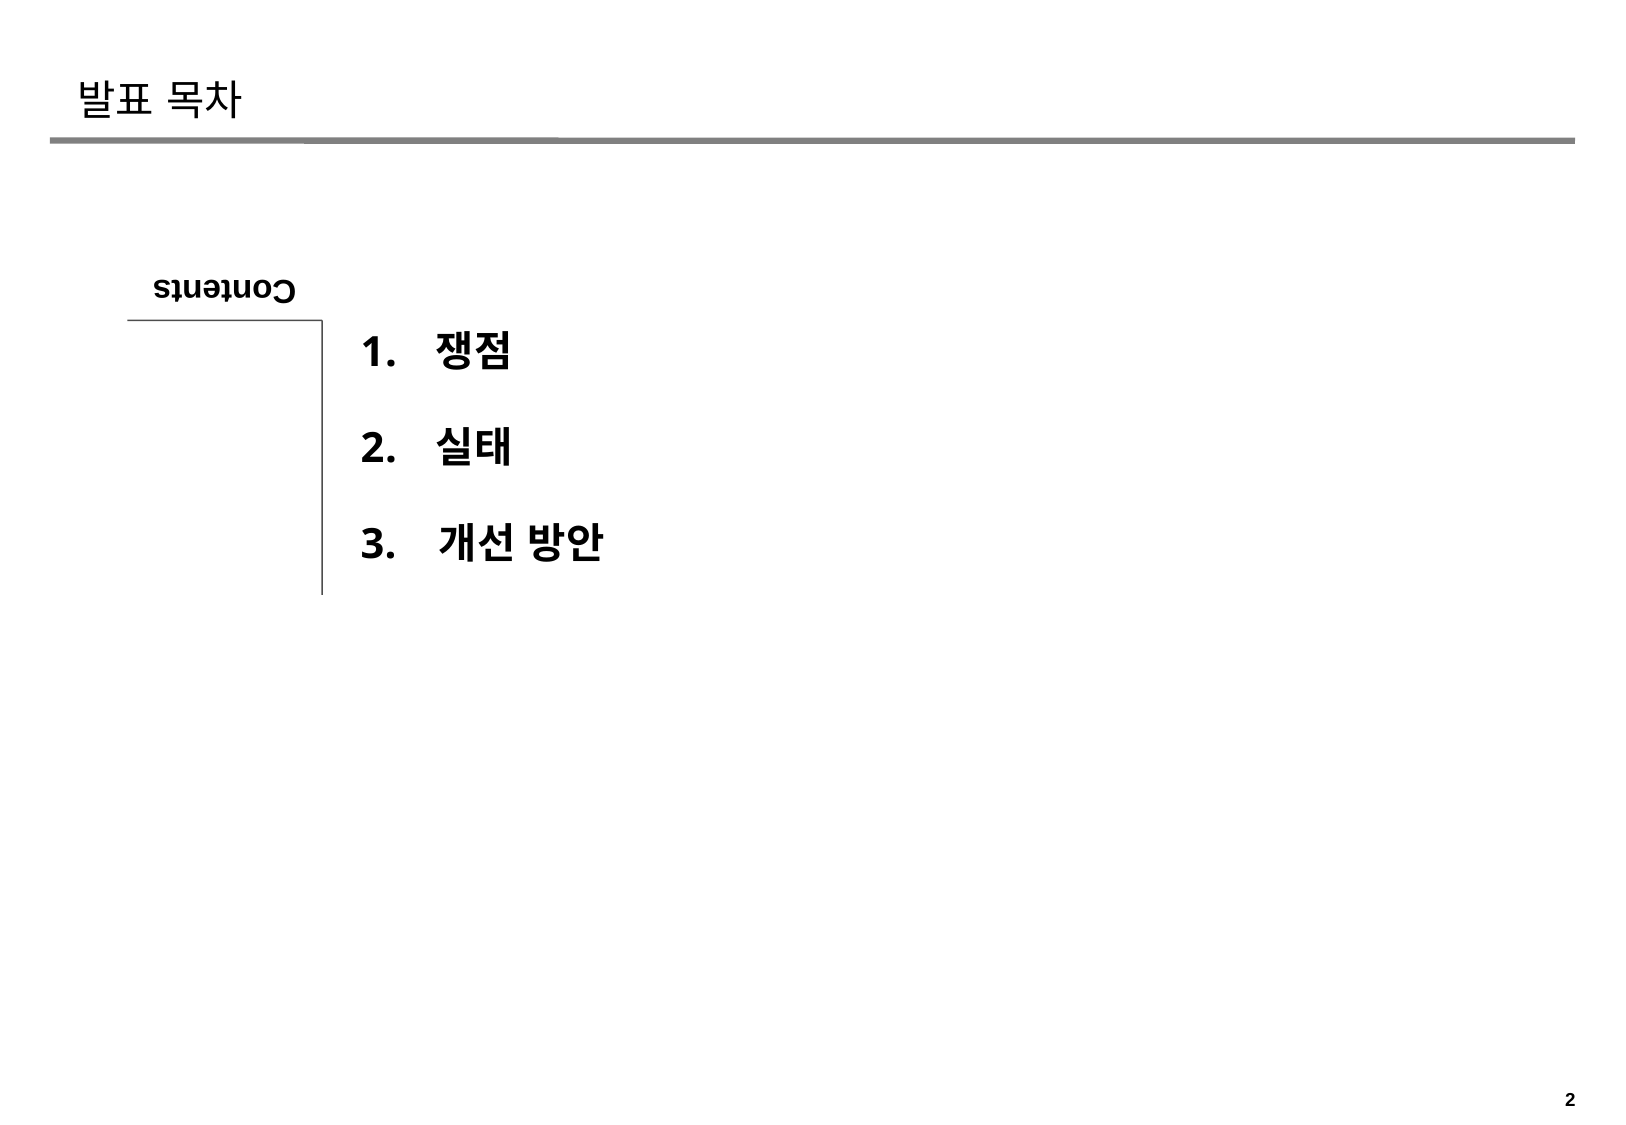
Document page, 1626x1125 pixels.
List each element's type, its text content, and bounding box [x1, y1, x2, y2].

text_box Contents [127, 267, 323, 321]
title 발표 목차 [62, 60, 1587, 137]
text_box 쟁점 실태 3. 개선 방안 [345, 299, 1510, 829]
